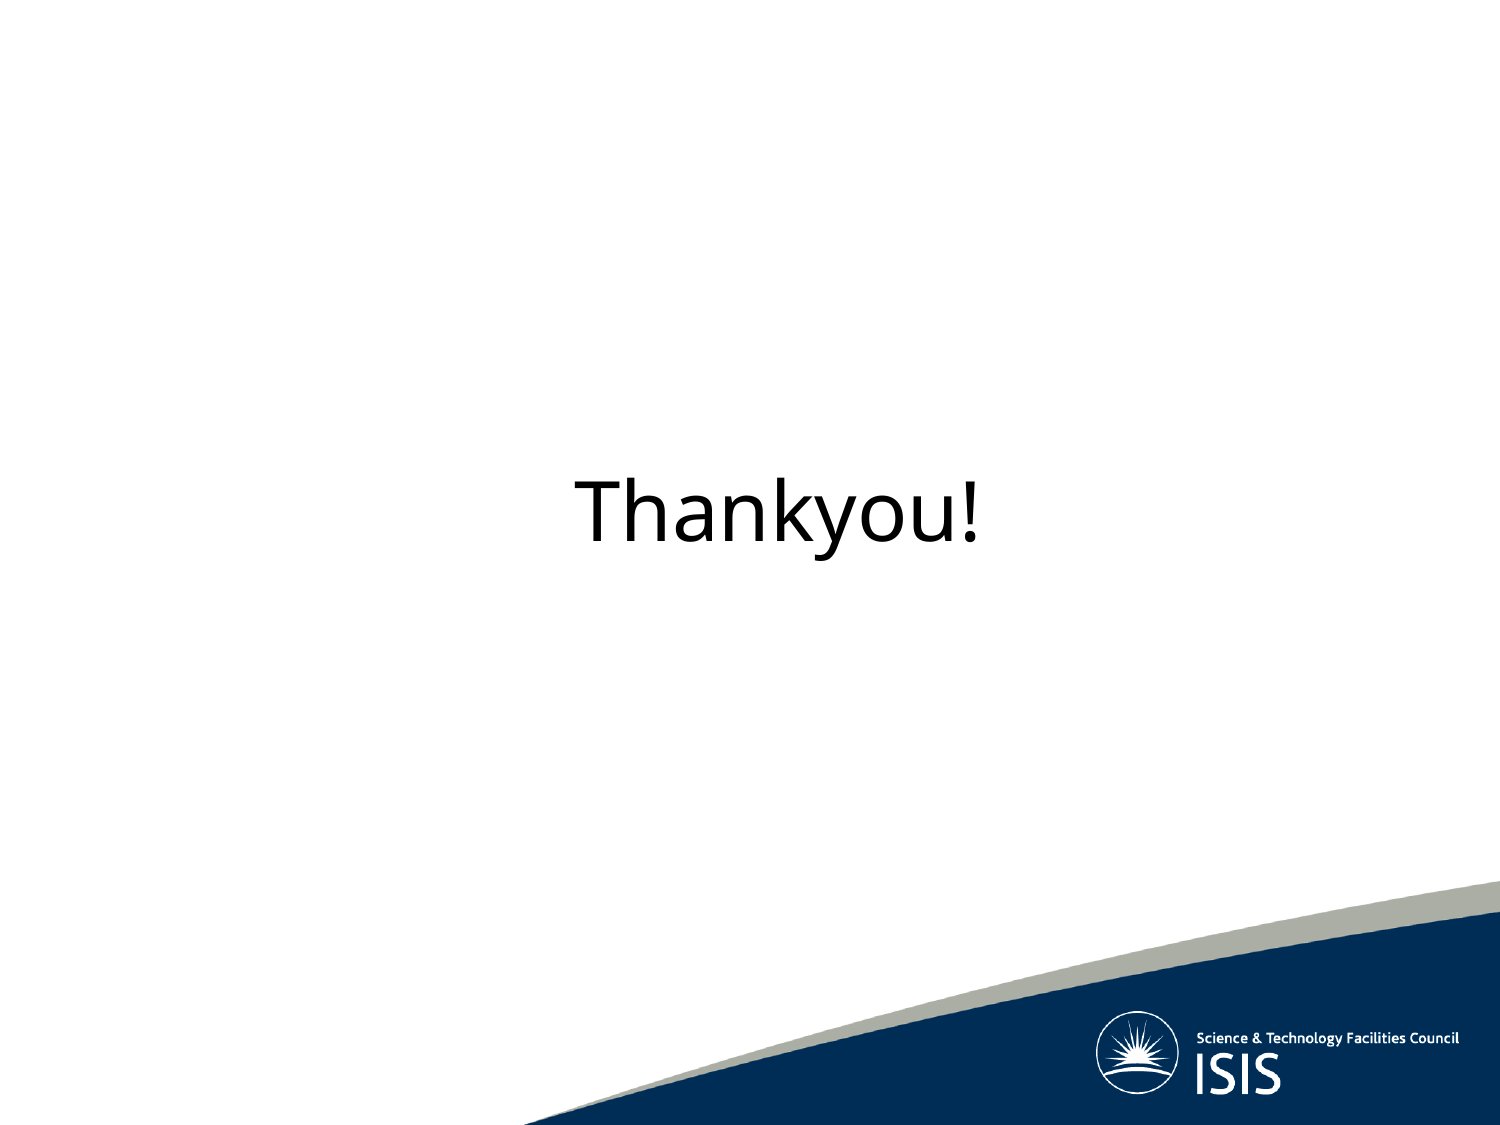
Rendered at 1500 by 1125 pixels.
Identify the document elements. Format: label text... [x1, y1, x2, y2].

text_box Thankyou! [559, 451, 997, 566]
picture [0, 879, 1500, 1125]
